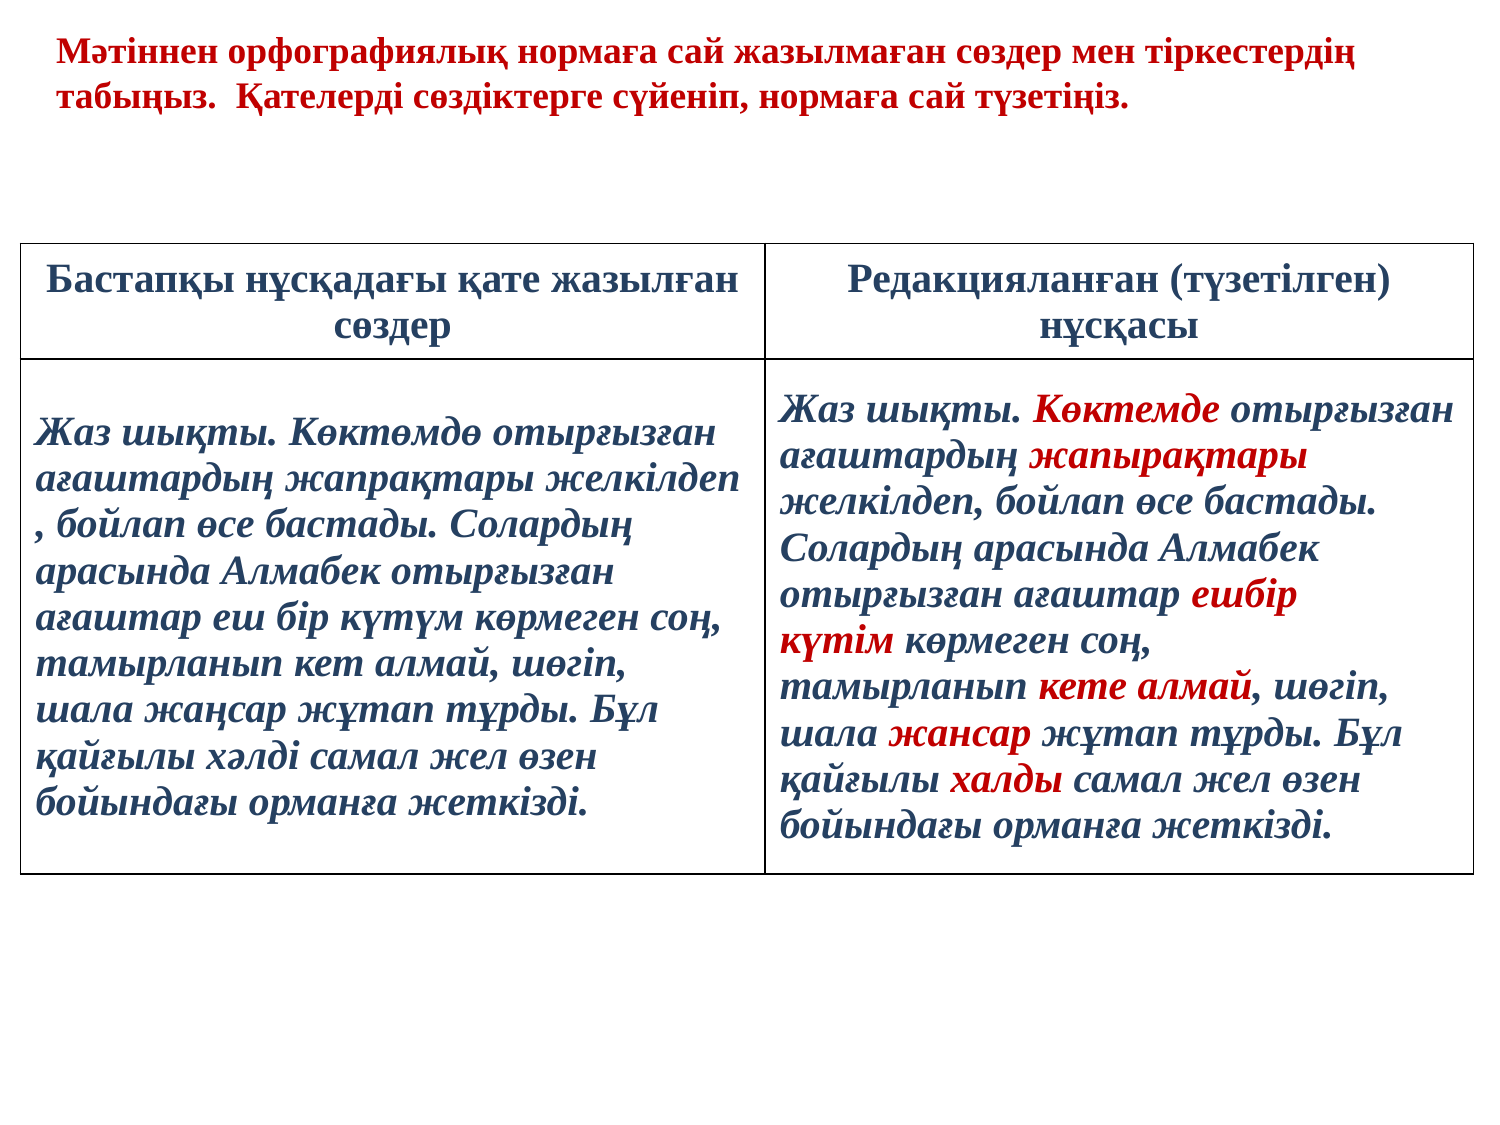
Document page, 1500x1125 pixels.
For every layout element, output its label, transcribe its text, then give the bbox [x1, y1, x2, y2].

table_cell Жаз шықты. Көктөмдө отырғызған ағаштардың жапрақтары желкілдеп, бойлап өсе бастады. Солардың арасында Алмабек отырғызған ағаштар еш бір күтүм көрмеген соң, тамырланып кет алмай, шөгіп, шала жаңсар жұтап тұрды. Бұл қайғылы хәлді самал жел өзен бойындағы орманға жеткізді. [21, 360, 764, 873]
table_header Редакцияланған (түзетілген) нұсқасы [766, 244, 1473, 358]
text_box Мәтіннен орфографиялық нормаға сай жазылмаған сөздер мен тіркестердің табыңыз. Қателерді сөздіктерге сүйеніп, нормаға сай түзетіңіз. [41, 19, 1453, 124]
table_cell Жаз шықты. Көктемде отырғызған ағаштардың жапырақтары желкілдеп, бойлап өсе бастады. Солардың арасында Алмабек отырғызған ағаштар ешбір күтім көрмеген соң, тамырланып кете алмай, шөгіп, шала жансар жұтап тұрды. Бұл қайғылы халды самал жел өзен бойындағы орманға жеткізді. [766, 360, 1473, 873]
table_header Бастапқы нұсқадағы қате жазылған сөздер [21, 244, 764, 358]
